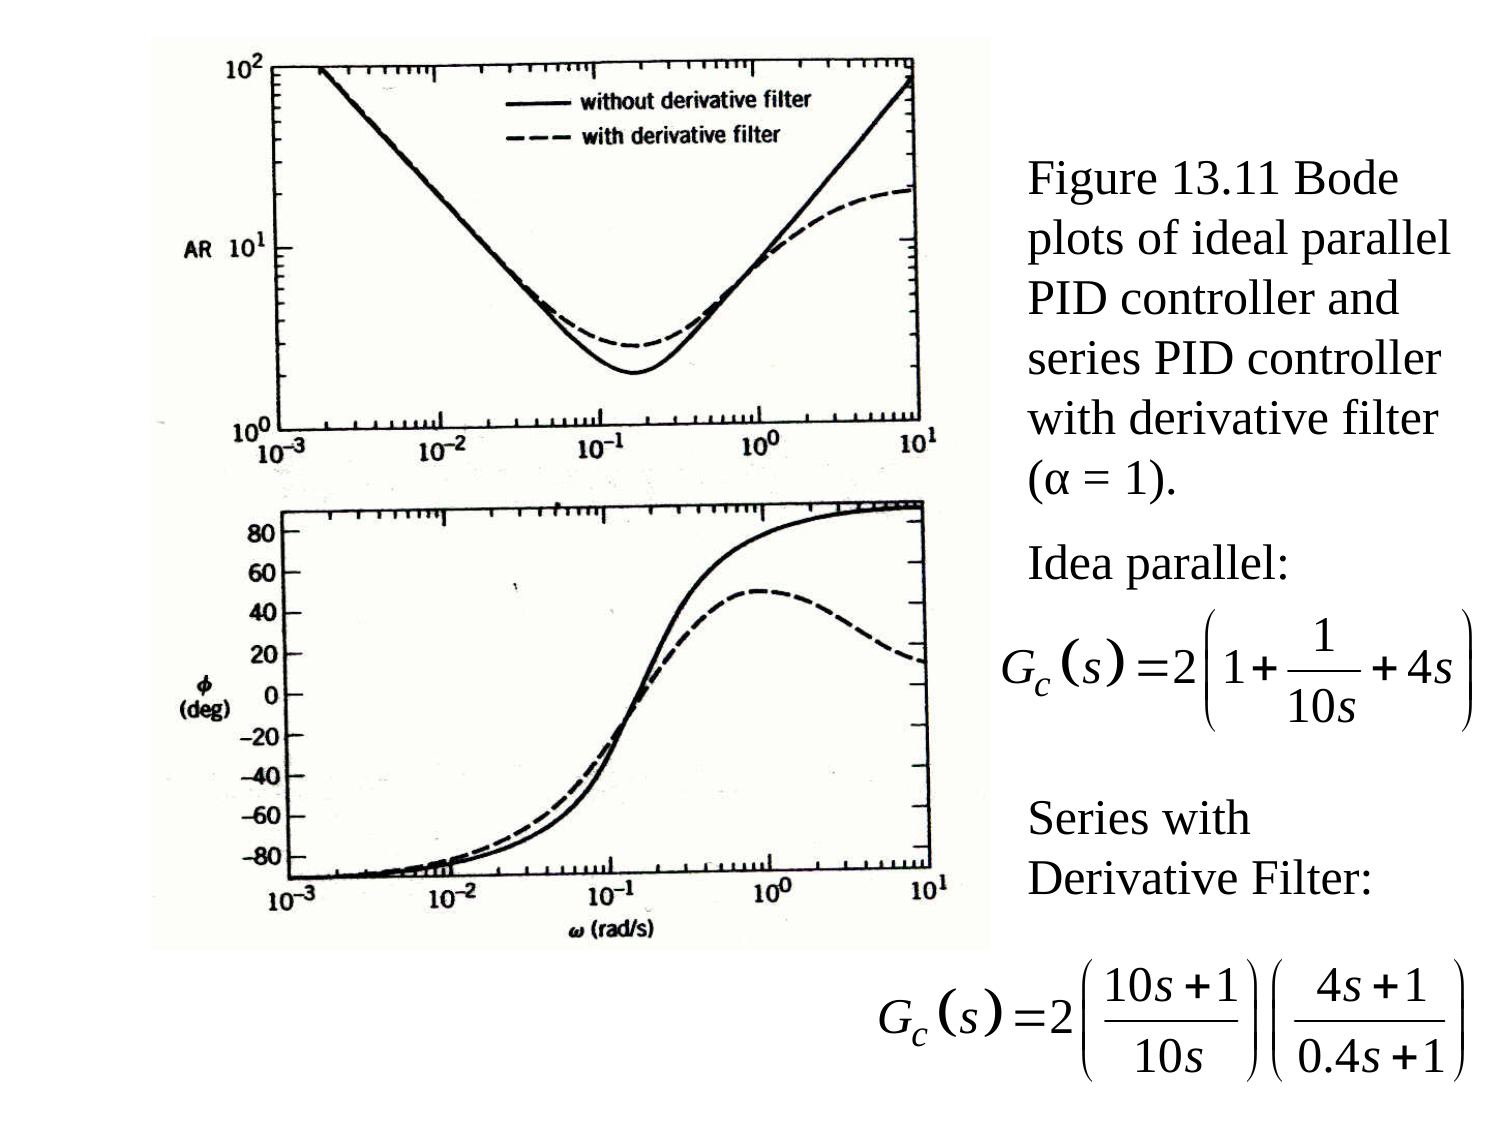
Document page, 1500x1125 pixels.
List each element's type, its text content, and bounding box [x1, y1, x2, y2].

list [149, 37, 990, 951]
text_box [874, 953, 1476, 1088]
text_box Figure 13.11 Bode plots of ideal parallel PID controller and series PID controller with derivative filter (α = 1). Idea parallel: Series with Derivative Filter: [1012, 746, 1475, 953]
text_box Figure 13.11 Bode plots of ideal parallel PID controller and series PID controller with derivative filter (α = 1). Idea parallel: Series with Derivative Filter: [1012, 137, 1475, 602]
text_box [997, 603, 1482, 738]
